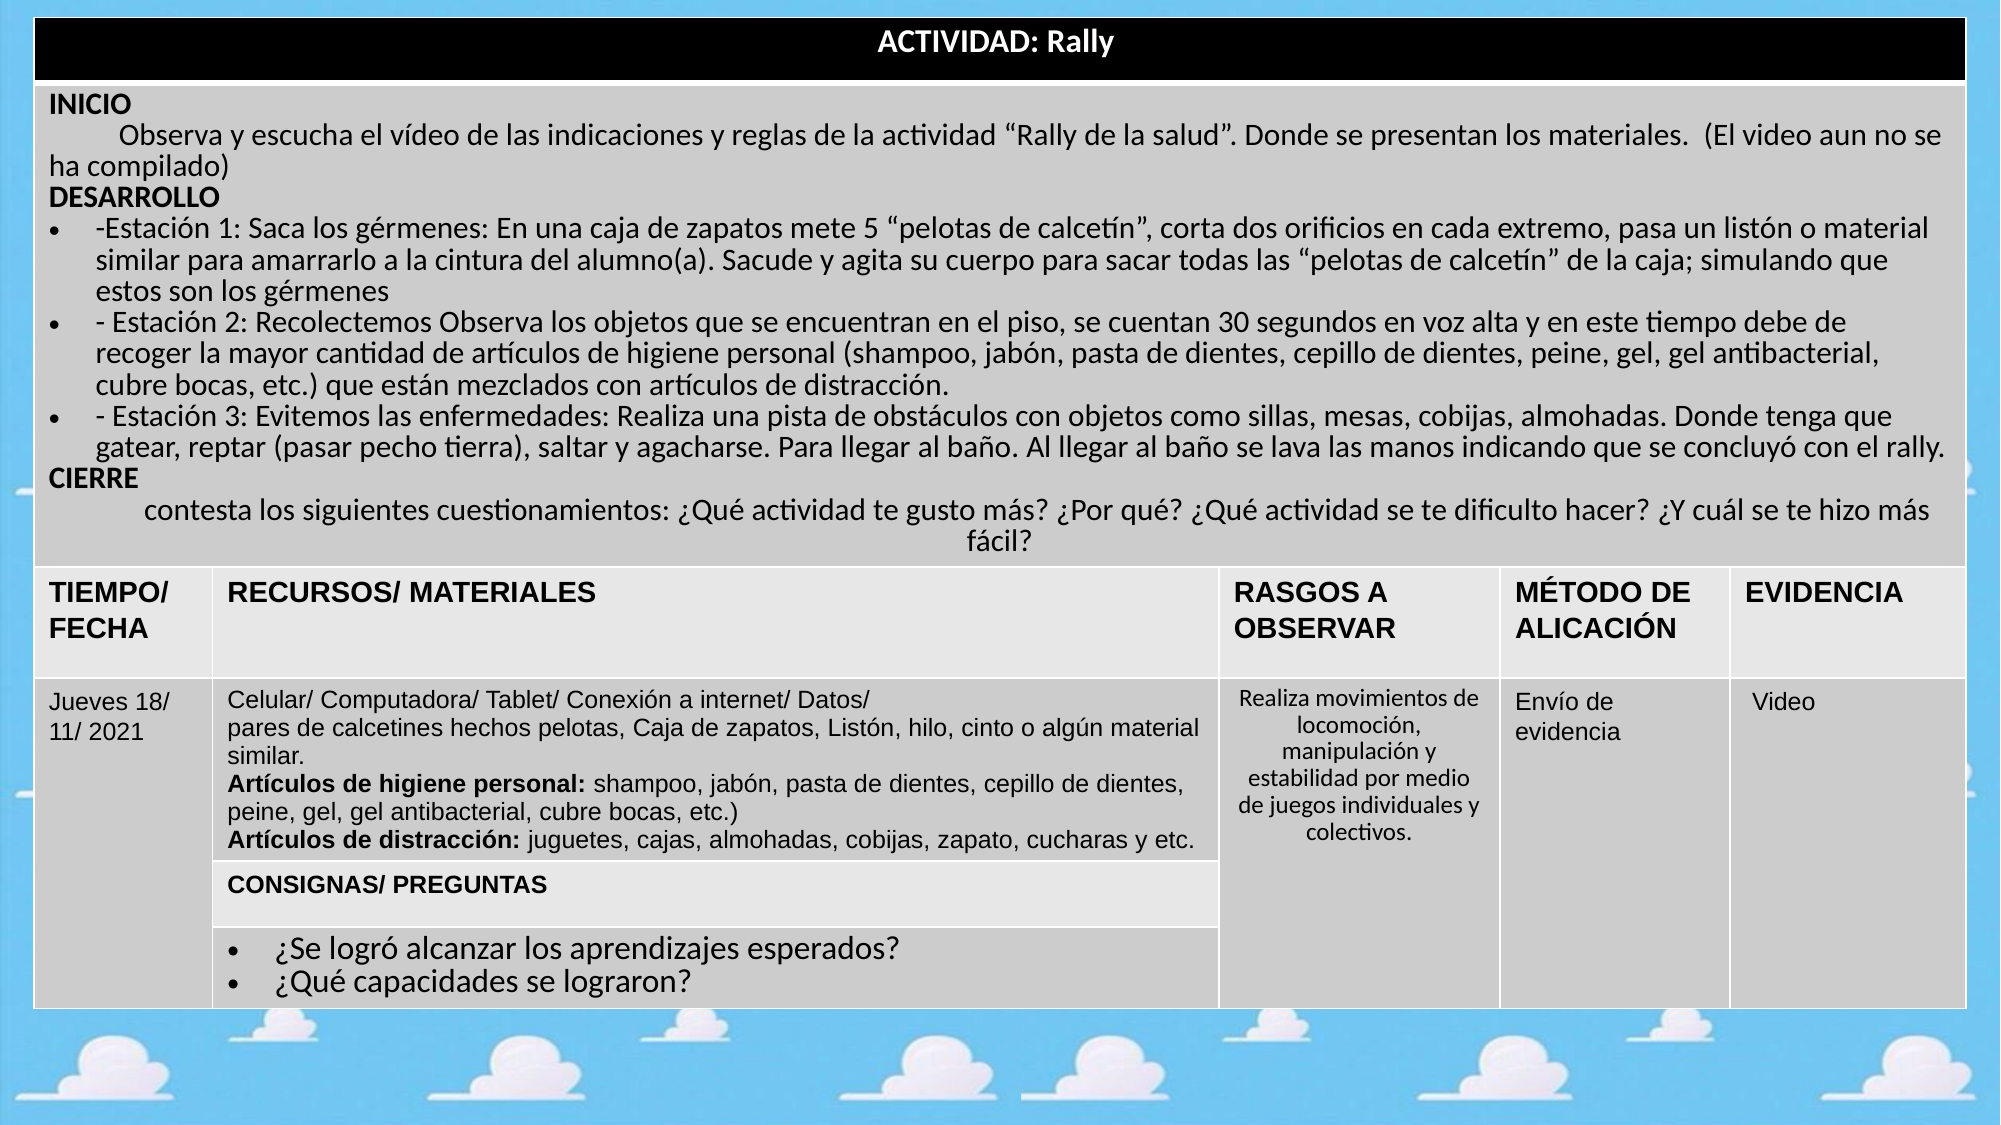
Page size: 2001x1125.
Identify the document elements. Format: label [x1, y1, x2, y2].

text_box [0, 0, 1021, 1125]
text_box [1021, 0, 2000, 1125]
